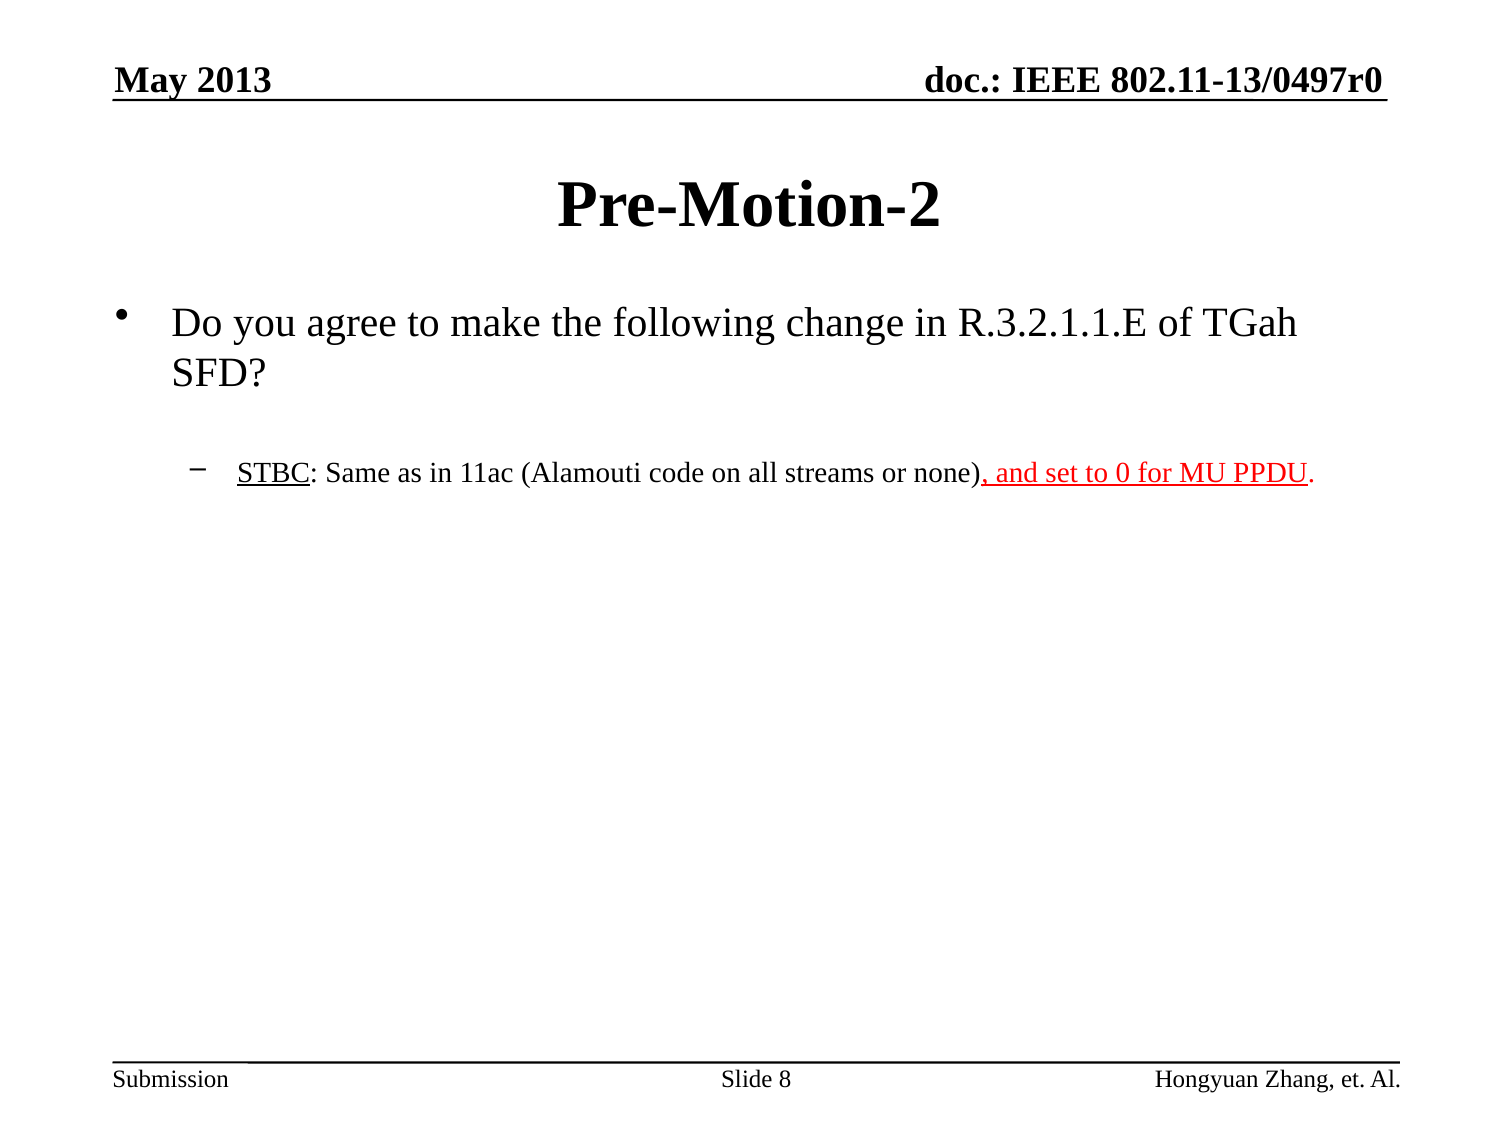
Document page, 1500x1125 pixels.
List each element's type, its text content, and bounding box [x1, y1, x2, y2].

slide_number Slide 8 [712, 1062, 800, 1093]
list Do you agree to make the following change in R.3.2.1.1.E of TGah SFD? STBC: Same as in 11ac (Alamouti code on all streams or none), and set to 0 for MU PPDU. [99, 287, 1376, 963]
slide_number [114, 54, 274, 101]
footer Hongyuan Zhang, et. Al. [1151, 1062, 1402, 1093]
title Pre-Motion-2 [112, 112, 1388, 288]
